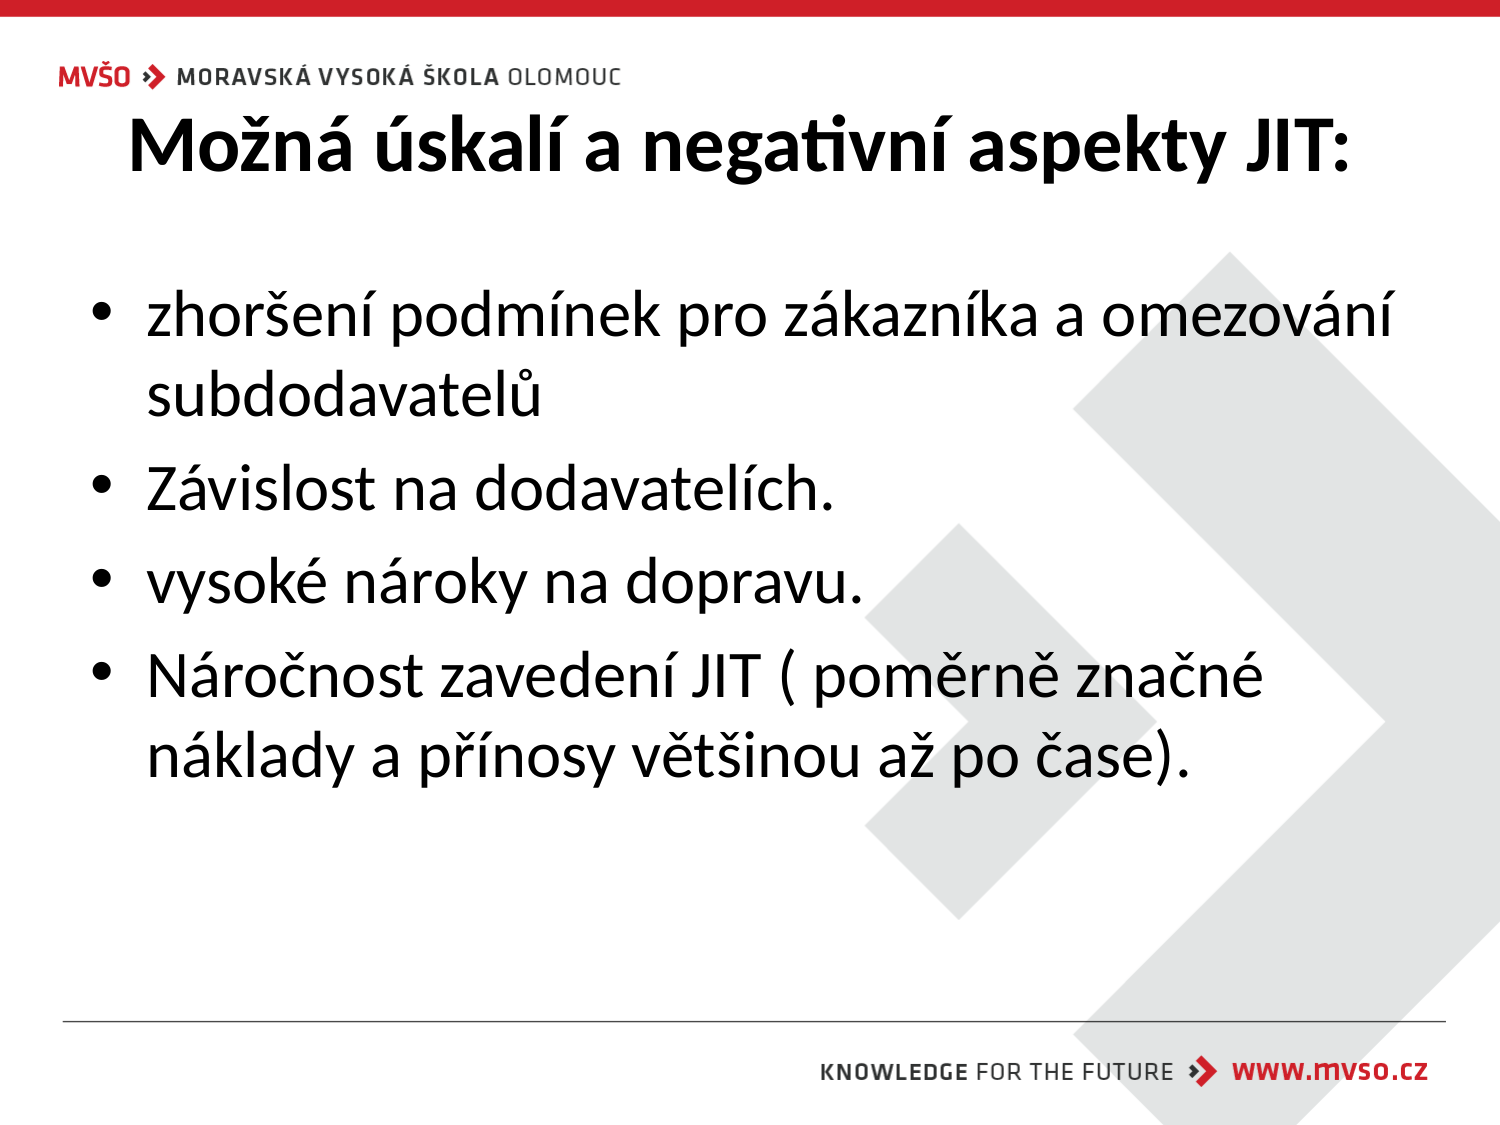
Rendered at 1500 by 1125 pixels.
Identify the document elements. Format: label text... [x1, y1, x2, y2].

picture [0, 0, 1500, 1125]
list zhoršení podmínek pro zákazníka a omezování subdodavatelů Závislost na dodavatelích. vysoké nároky na dopravu. Náročnost zavedení JIT ( poměrně značné náklady a přínosy většinou až po čase). [75, 262, 1425, 1005]
title Možná úskalí a negativní aspekty JIT: [75, 45, 1425, 233]
